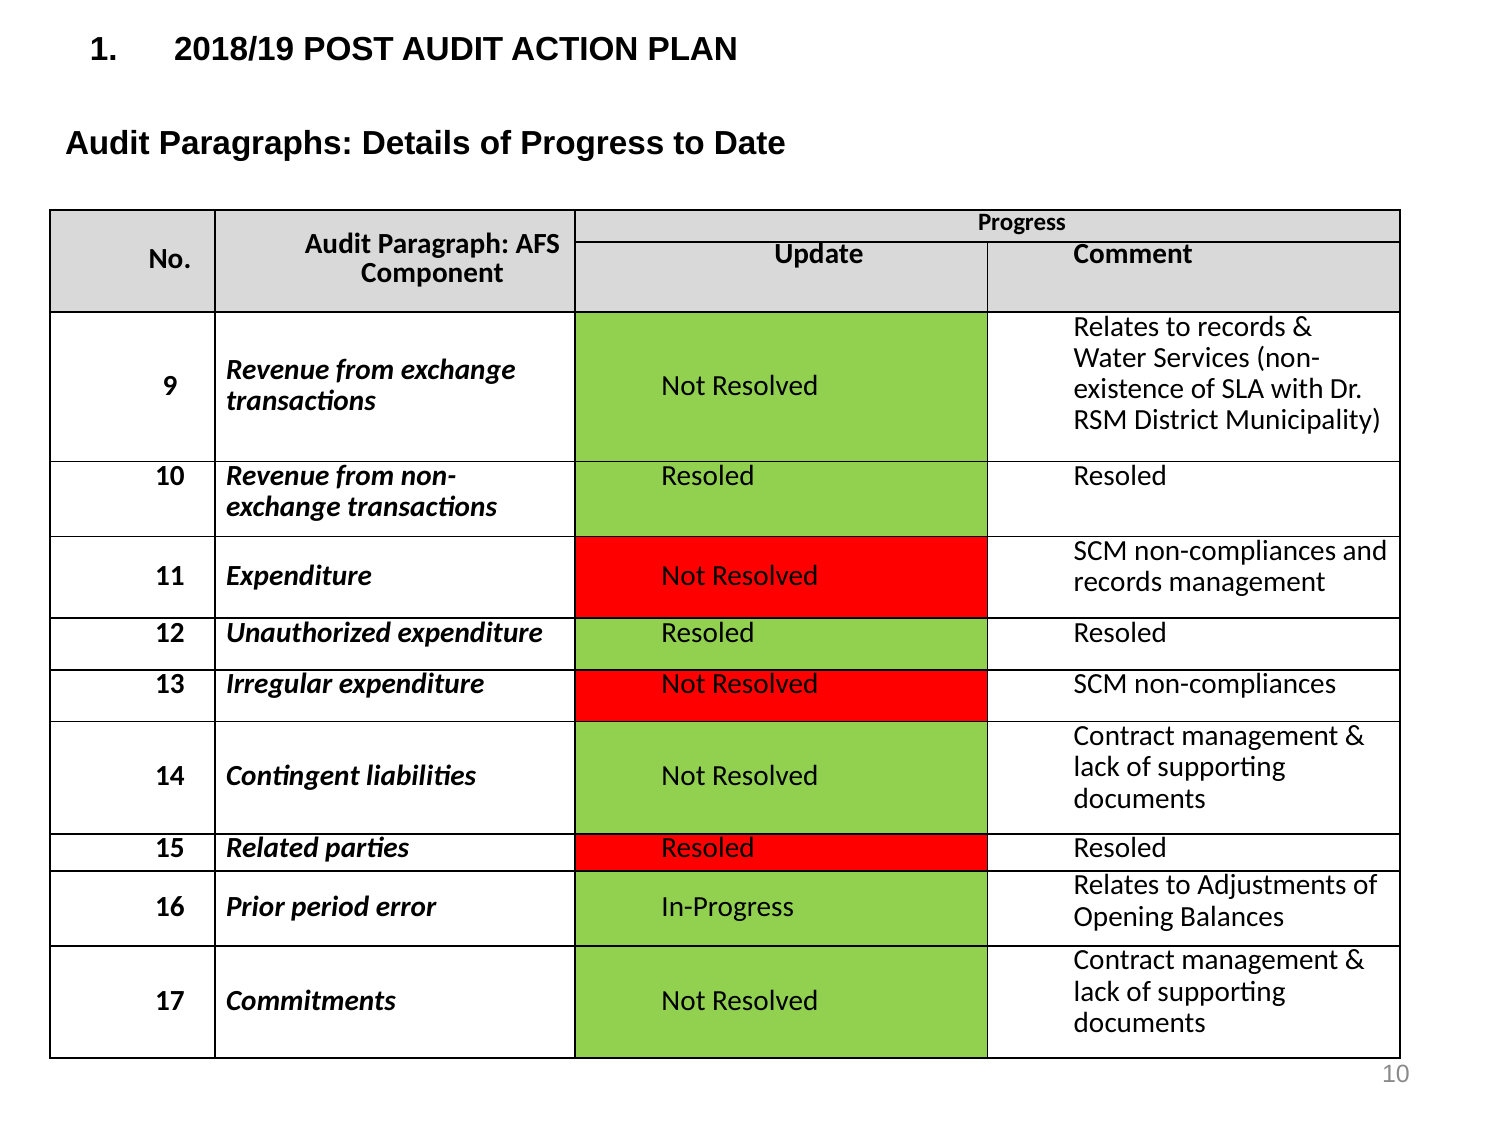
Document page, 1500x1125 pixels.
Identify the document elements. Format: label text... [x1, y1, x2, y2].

table_cell Commitments [216, 947, 574, 1057]
table_cell 10 [51, 462, 214, 536]
table_cell Prior period error [216, 872, 574, 945]
table_cell Unauthorized expenditure [216, 619, 574, 669]
table_cell Update [576, 243, 987, 311]
table_cell Contingent liabilities [216, 722, 574, 833]
table_cell Revenue from non-exchange transactions [216, 462, 574, 536]
table_cell 13 [51, 671, 214, 721]
list Audit Paragraphs: Details of Progress to Date [50, 111, 1438, 1004]
table_header No. [51, 211, 214, 311]
table_cell Resoled [576, 462, 987, 536]
table_cell Resoled [576, 619, 987, 669]
table_cell SCM non-compliances [988, 671, 1399, 721]
table_cell Comment [988, 243, 1399, 311]
table_cell Not Resolved [576, 722, 987, 833]
table_cell 9 [51, 313, 214, 461]
table_header Audit Paragraph: AFS Component [216, 211, 574, 311]
table_cell Resoled [576, 835, 987, 870]
table_cell 16 [51, 872, 214, 945]
table_cell Contract management & lack of supporting documents [988, 947, 1399, 1057]
text_box 2018/19 POST AUDIT ACTION PLAN [75, 20, 1317, 75]
table_cell 17 [51, 947, 214, 1057]
table_cell Relates to Adjustments of Opening Balances [988, 872, 1399, 945]
table_cell Related parties [216, 835, 574, 870]
table_cell 15 [51, 835, 214, 870]
table_header Progress [576, 211, 1399, 241]
table_cell Relates to records & Water Services (non-existence of SLA with Dr. RSM District Municipality) [988, 313, 1399, 461]
table_cell Not Resolved [576, 947, 987, 1057]
table_cell Revenue from exchange transactions [216, 313, 574, 461]
table_cell Irregular expenditure [216, 671, 574, 721]
table_cell Resoled [988, 619, 1399, 669]
slide_number 10 [1074, 1042, 1425, 1103]
table_cell 12 [51, 619, 214, 669]
table_cell Contract management & lack of supporting documents [988, 722, 1399, 833]
table_cell Not Resolved [576, 537, 987, 617]
table_cell In-Progress [576, 872, 987, 945]
table_cell Resoled [988, 835, 1399, 870]
table_cell Resoled [988, 462, 1399, 536]
table_cell SCM non-compliances and records management [988, 537, 1399, 617]
table_cell Not Resolved [576, 313, 987, 461]
table_cell 11 [51, 537, 214, 617]
table_cell Not Resolved [576, 671, 987, 721]
table_cell Expenditure [216, 537, 574, 617]
table_cell 14 [51, 722, 214, 833]
